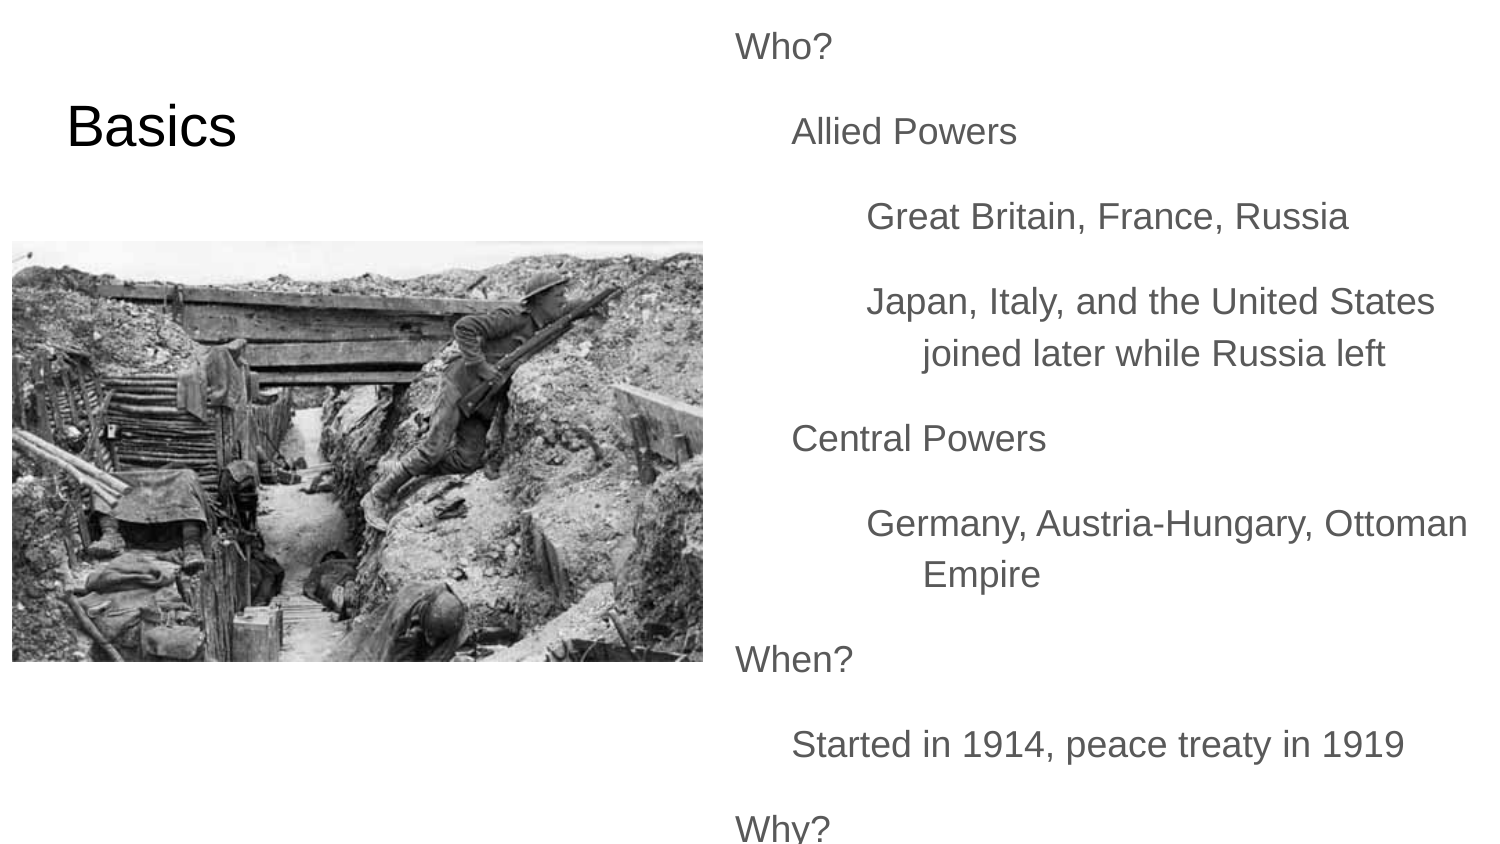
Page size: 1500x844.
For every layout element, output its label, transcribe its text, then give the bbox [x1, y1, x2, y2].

list Who? Allied Powers Great Britain, France, Russia Japan, Italy, and the United States joined later while Russia left Central Powers Germany, Austria-Hungary, Ottoman Empire When? Started in 1914, peace treaty in 1919 Why? MAIN Where? Mainly Europe along the Western and Eastern Fronts [682, 0, 1500, 750]
title Basics [51, 72, 682, 167]
picture [12, 241, 703, 662]
